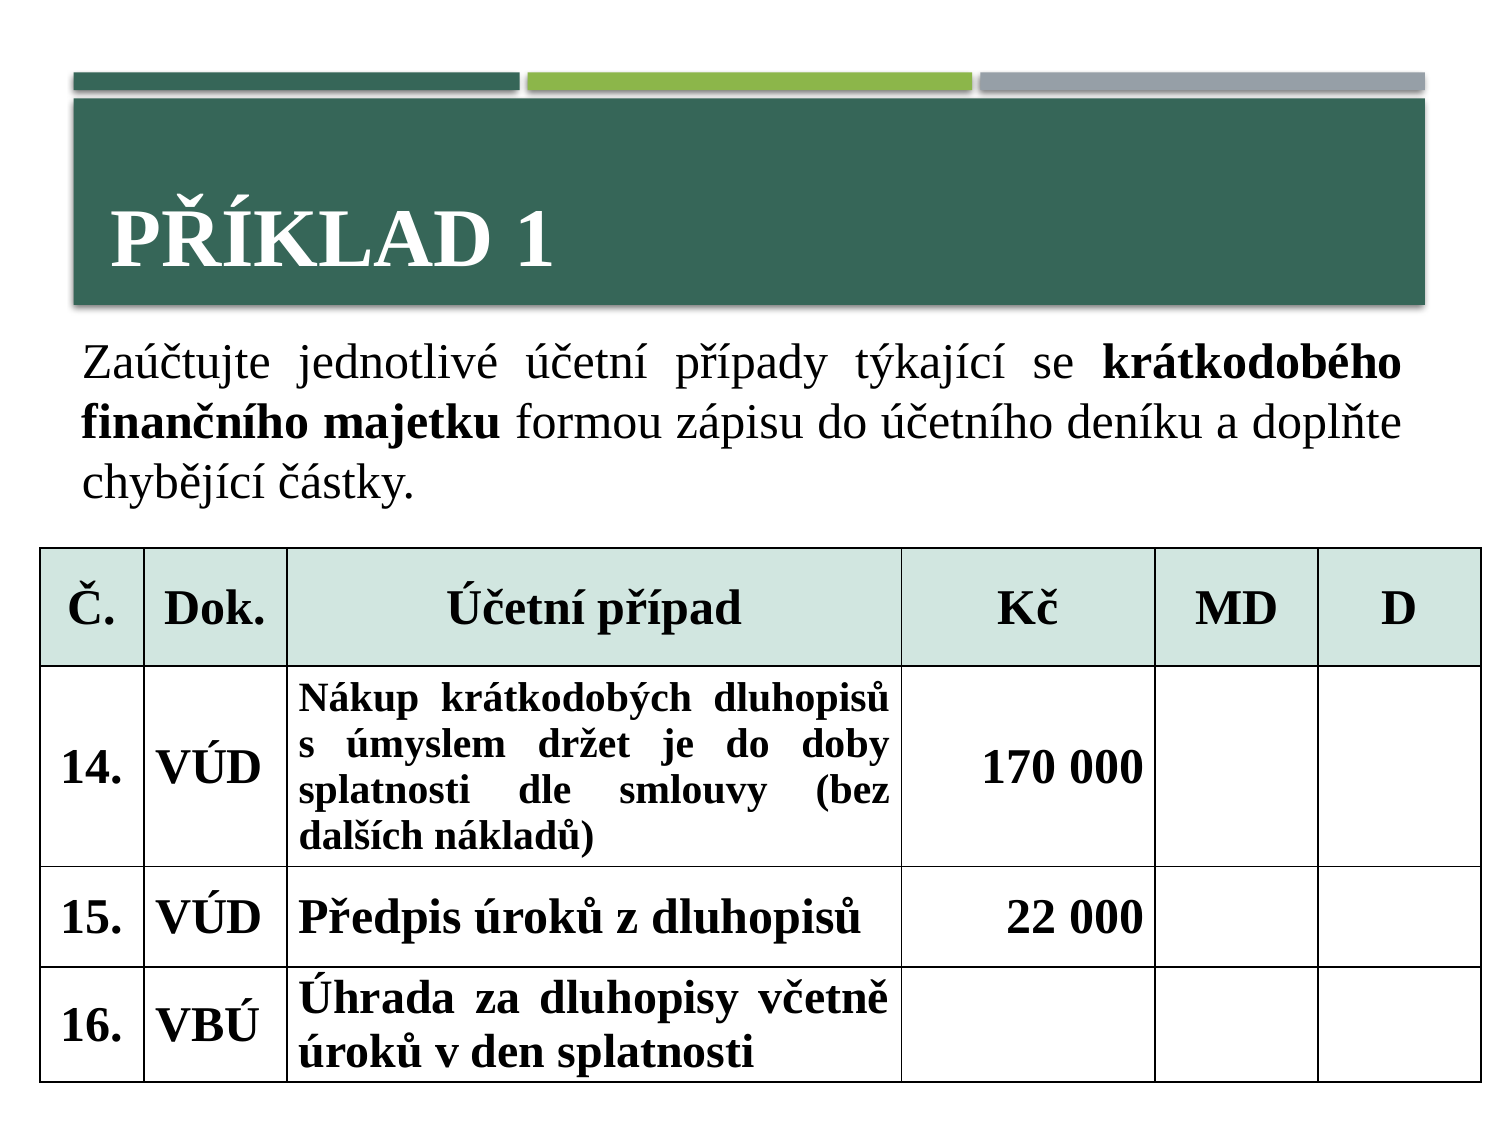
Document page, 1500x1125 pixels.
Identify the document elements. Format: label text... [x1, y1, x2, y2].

table_cell [1319, 867, 1480, 966]
table_cell Úhrada za dluhopisy včetně úroků v den splatnosti [288, 968, 901, 1081]
table_cell 16. [41, 968, 143, 1081]
table_cell [1156, 968, 1317, 1081]
table_header D [1319, 549, 1480, 665]
table_header Účetní případ [288, 549, 901, 665]
table_cell [1319, 968, 1480, 1081]
title Příklad 1 [95, 112, 1406, 291]
table_cell [1319, 667, 1480, 866]
table_cell [1156, 667, 1317, 866]
table_cell Předpis úroků z dluhopisů [288, 867, 901, 966]
table_header Dok. [145, 549, 286, 665]
table_cell 14. [41, 667, 143, 866]
table_cell 22 000 [902, 867, 1154, 966]
table_cell VBÚ [145, 968, 286, 1081]
table_header Č. [41, 549, 143, 665]
table_cell [902, 968, 1154, 1081]
table_cell 15. [41, 867, 143, 966]
table_cell [1156, 867, 1317, 966]
table_cell 170 000 [902, 667, 1154, 866]
text_box Zaúčtujte jednotlivé účetní případy týkající se krátkodobého finančního majetku formou zápisu do účetního deníku a doplňte chybějící částky. [67, 320, 1418, 516]
table_cell VÚD [145, 867, 286, 966]
table_header Kč [902, 549, 1154, 665]
table_cell VÚD [145, 667, 286, 866]
table_header MD [1156, 549, 1317, 665]
table_cell Nákup krátkodobých dluhopisů s úmyslem držet je do doby splatnosti dle smlouvy (bez dalších nákladů) [288, 667, 901, 866]
